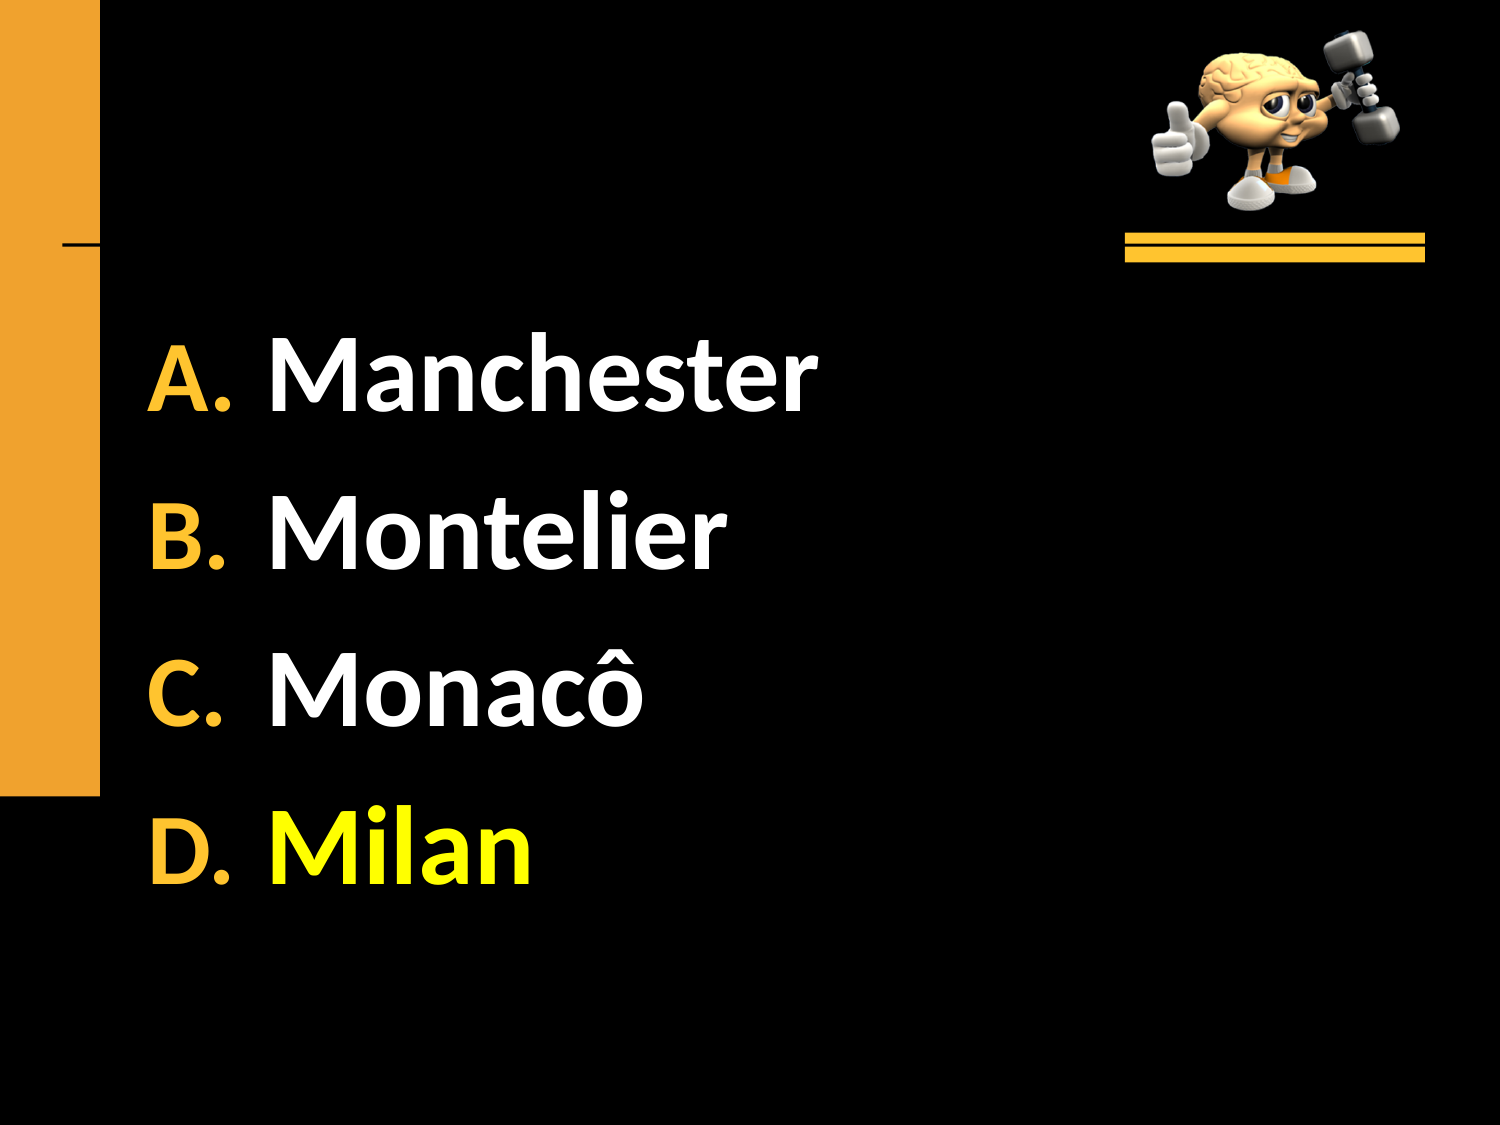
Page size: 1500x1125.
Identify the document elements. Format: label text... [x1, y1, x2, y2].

list Manchester Montelier Monacô Milan [132, 291, 1483, 1035]
picture [1151, 30, 1400, 211]
